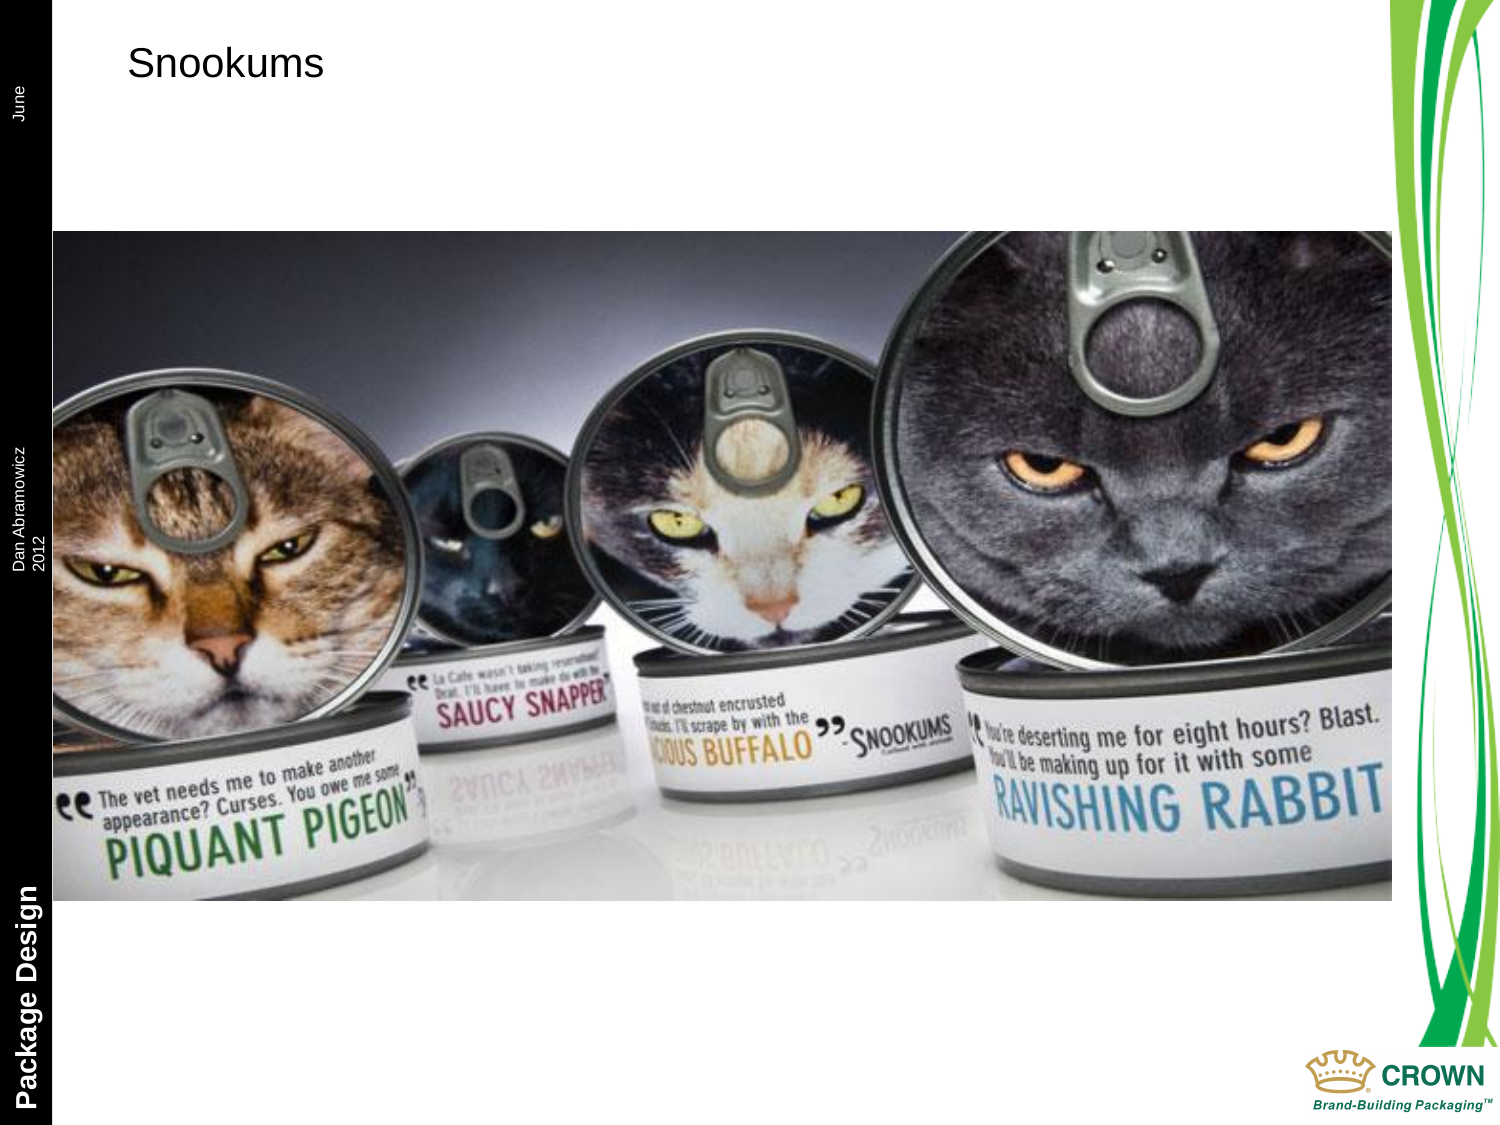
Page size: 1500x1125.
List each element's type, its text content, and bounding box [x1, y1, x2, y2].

picture [1305, 1050, 1500, 1116]
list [53, 231, 1393, 902]
title Snookums [112, 18, 1372, 102]
picture [1390, 0, 1500, 1047]
